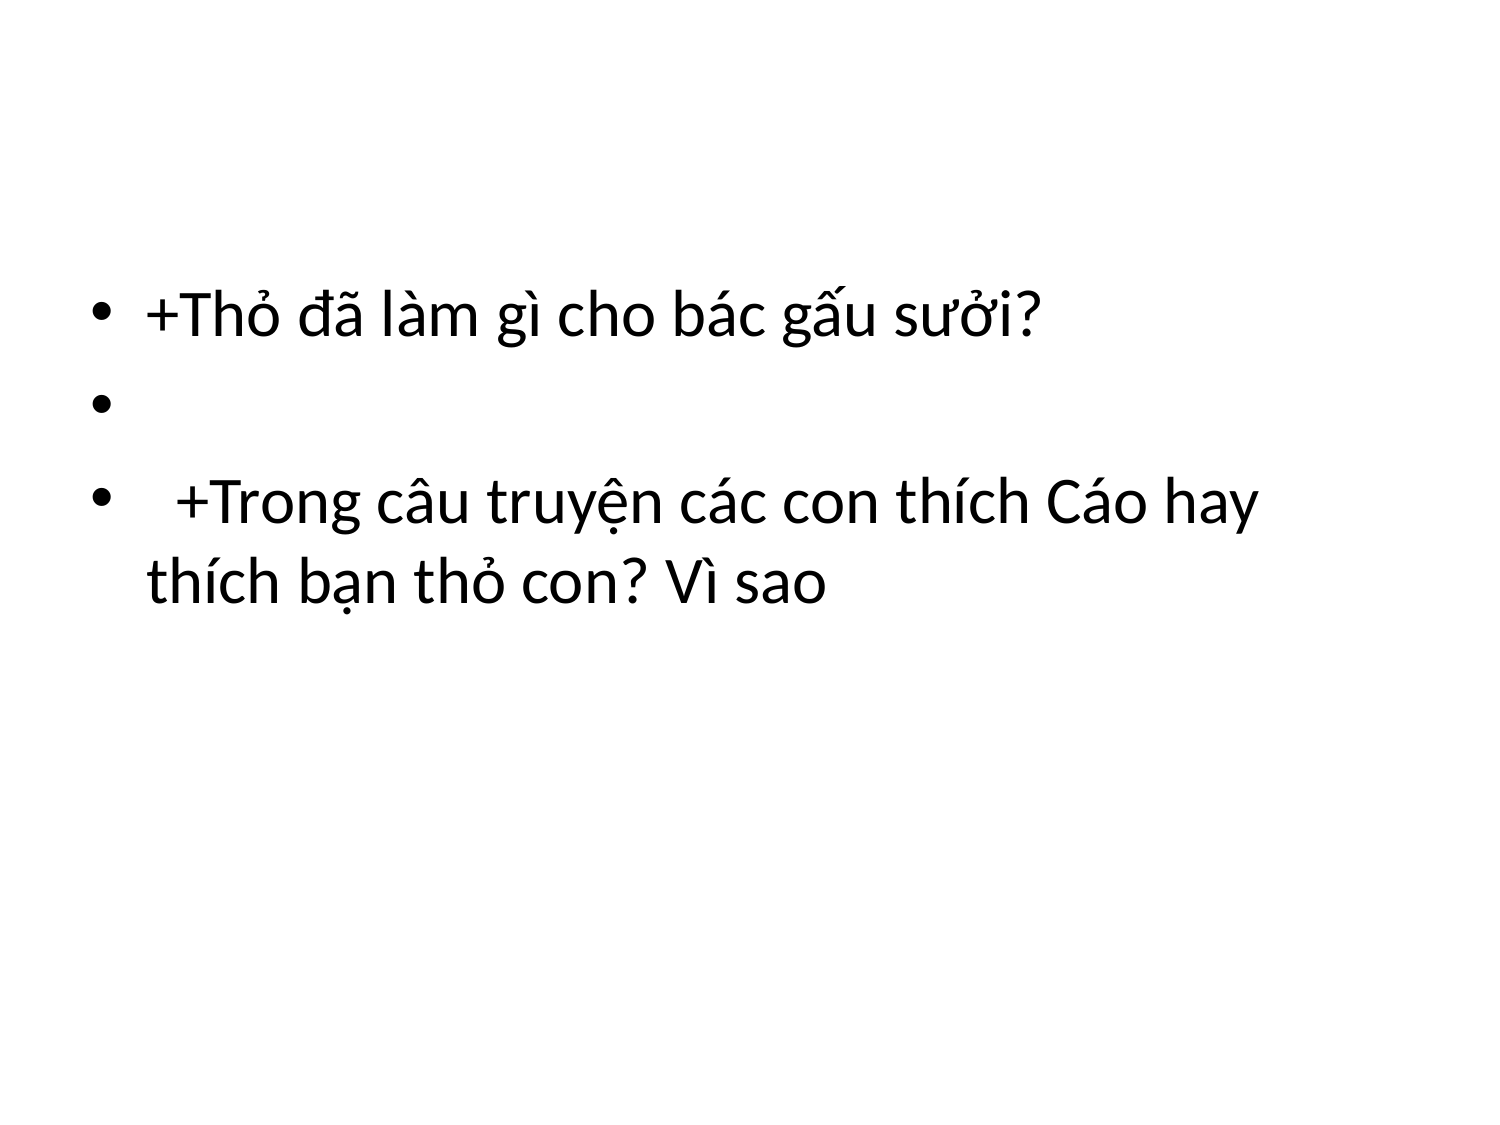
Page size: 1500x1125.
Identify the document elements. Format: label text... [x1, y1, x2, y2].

list +Thỏ đã làm gì cho bác gấu sưởi? +Trong câu truyện các con thích Cáo hay thích bạn thỏ con? Vì sao [75, 262, 1425, 1005]
